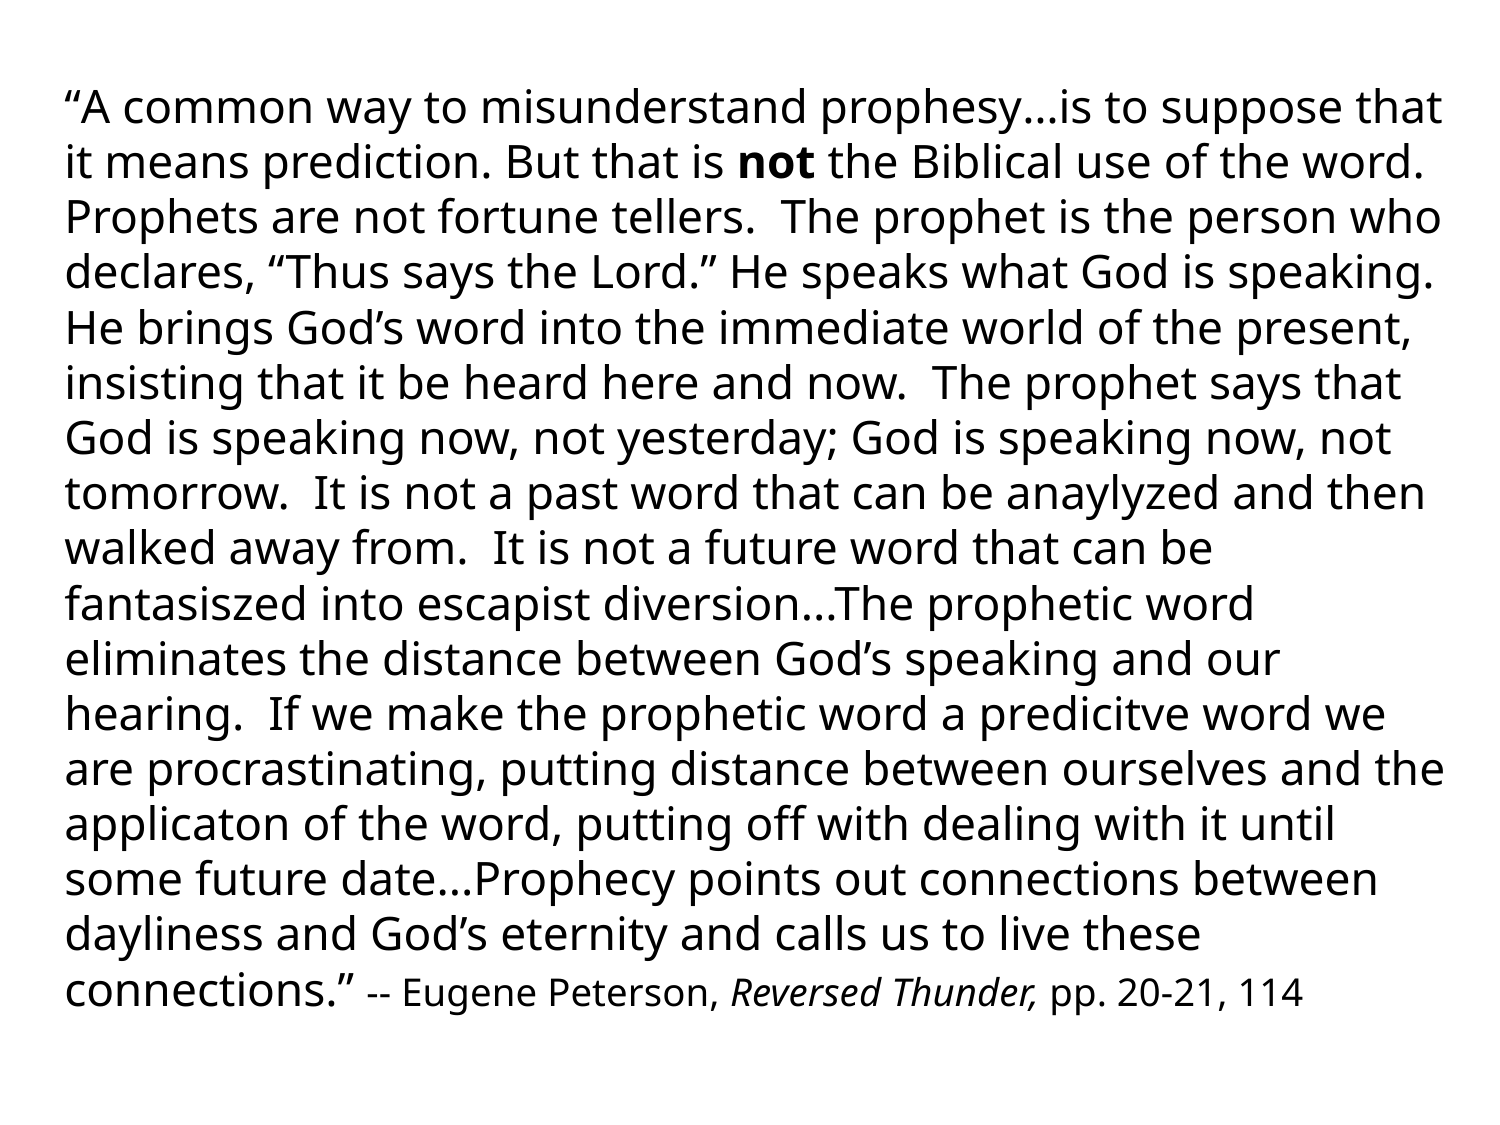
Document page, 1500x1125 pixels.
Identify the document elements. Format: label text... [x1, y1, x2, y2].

list “A common way to misunderstand prophesy…is to suppose that it means prediction. But that is not the Biblical use of the word. Prophets are not fortune tellers. The prophet is the person who declares, “Thus says the Lord.” He speaks what God is speaking. He brings God’s word into the immediate world of the present, insisting that it be heard here and now. The prophet says that God is speaking now, not yesterday; God is speaking now, not tomorrow. It is not a past word that can be anaylyzed and then walked away from. It is not a future word that can be fantasiszed into escapist diversion...The prophetic word eliminates the distance between God’s speaking and our hearing. If we make the prophetic word a predicitve word we are procrastinating, putting distance between ourselves and the applicaton of the word, putting off with dealing with it until some future date...Prophecy points out connections between dayliness and God’s eternity and calls us to live these connections.” -- Eugene Peterson, Reversed Thunder, pp. 20-21, 114 [37, 62, 1463, 1050]
